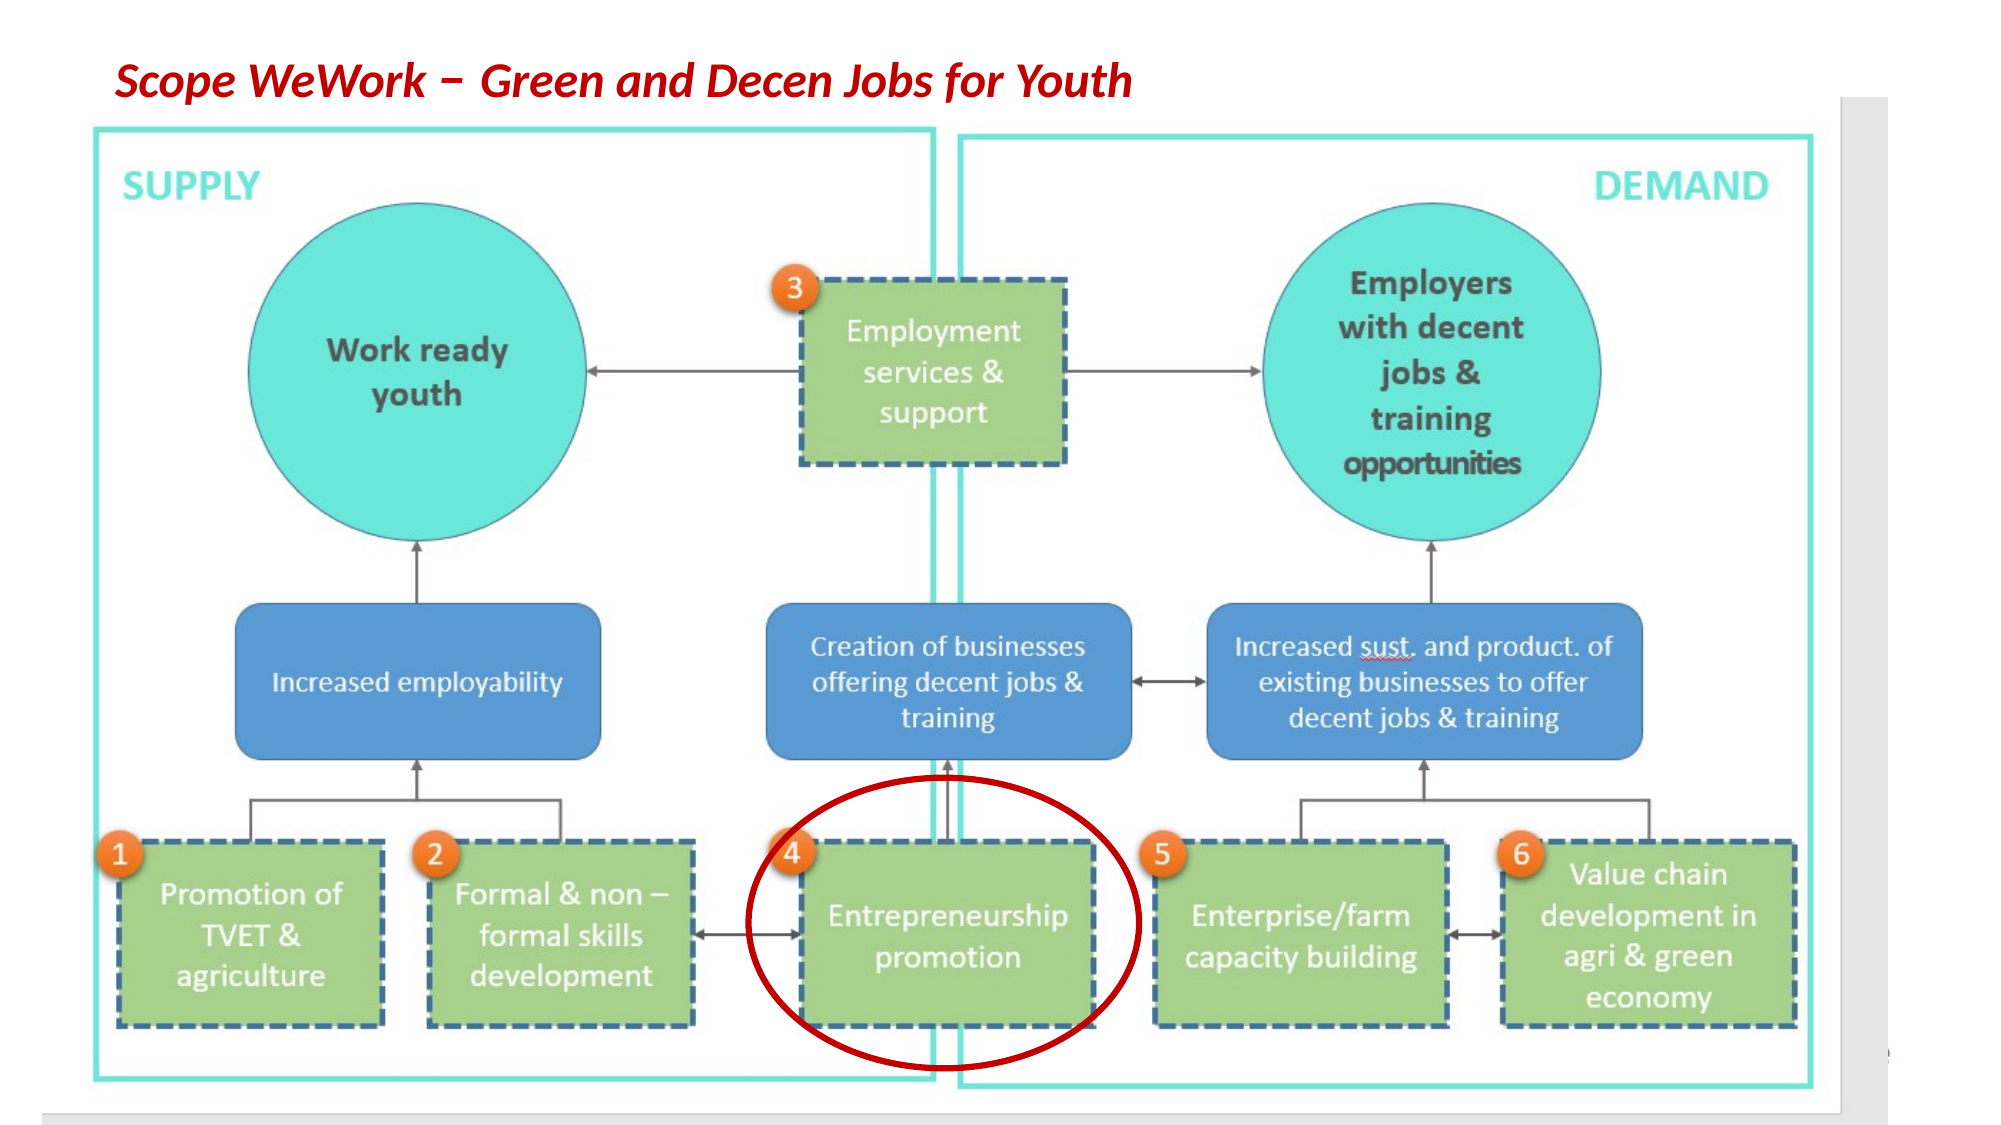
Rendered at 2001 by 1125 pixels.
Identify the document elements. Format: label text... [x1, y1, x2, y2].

picture [0, 0, 2001, 1125]
text_box Scope WeWork – Green and Decen Jobs for Youth [100, 31, 1612, 97]
